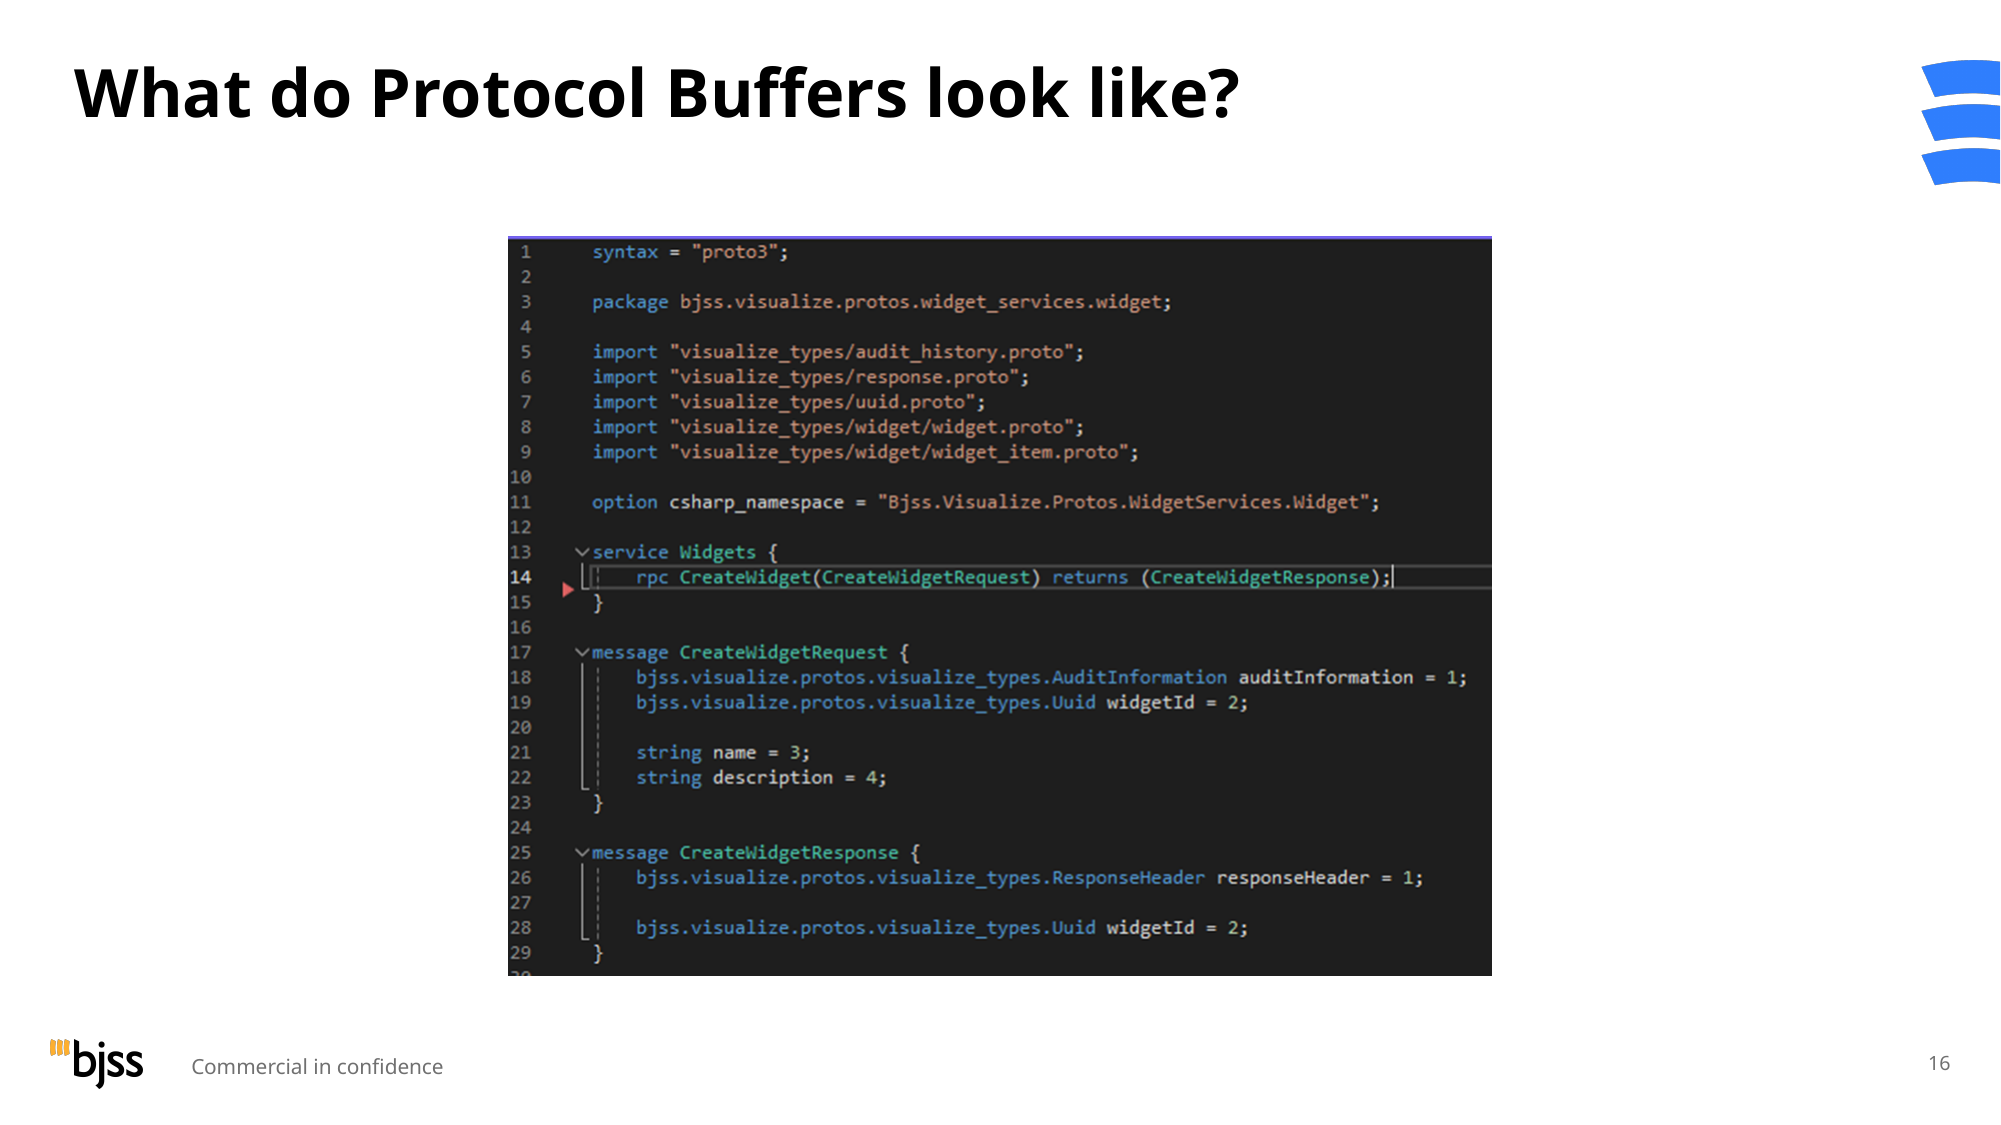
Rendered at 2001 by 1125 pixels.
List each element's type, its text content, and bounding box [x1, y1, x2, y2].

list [508, 236, 1492, 976]
title What do Protocol Buffers look like? [74, 60, 1926, 186]
picture [50, 1039, 143, 1089]
picture [1926, 60, 2001, 186]
